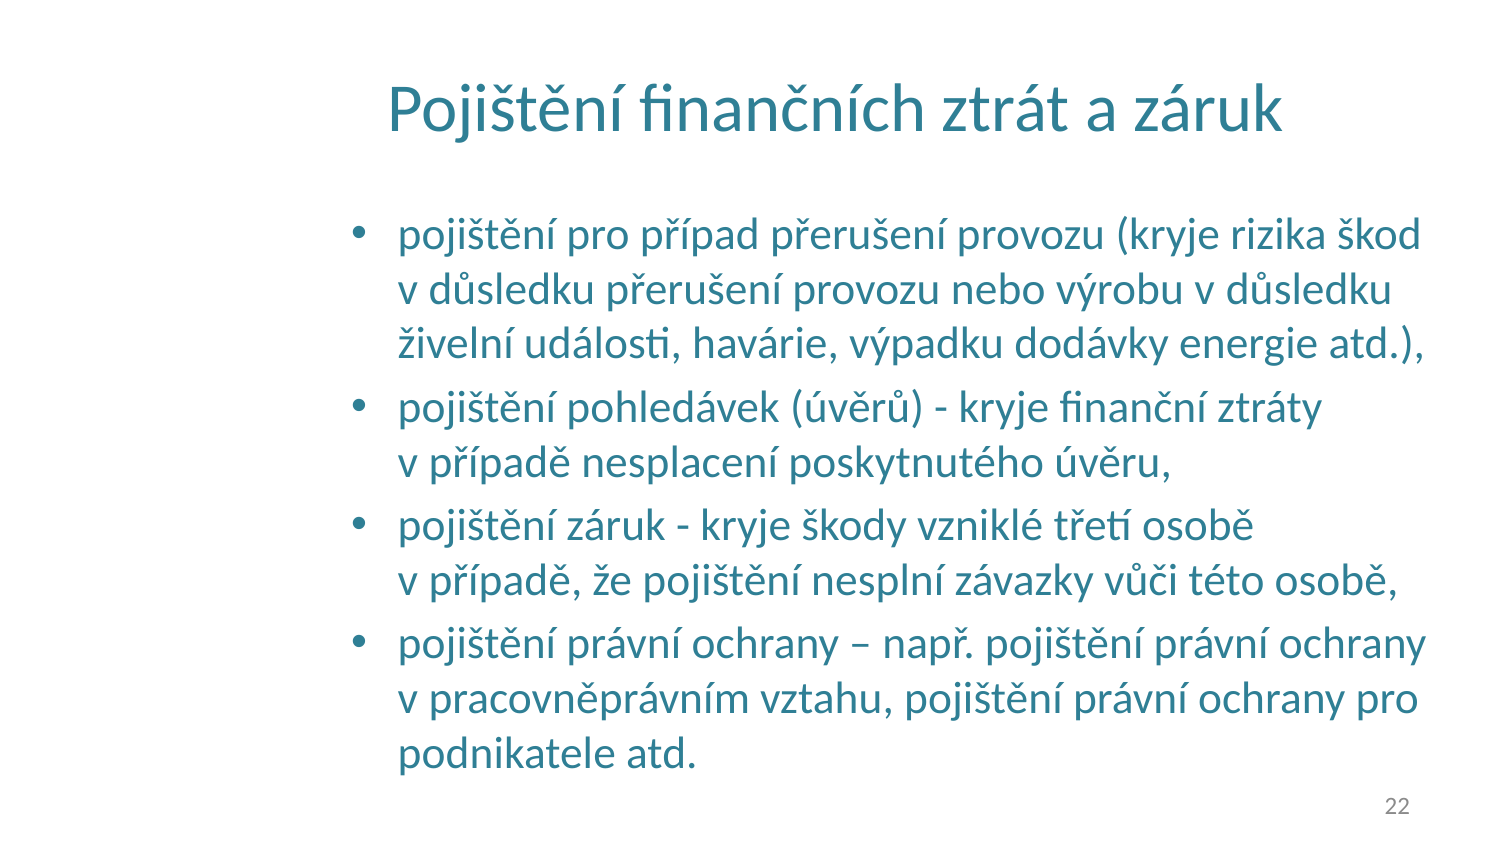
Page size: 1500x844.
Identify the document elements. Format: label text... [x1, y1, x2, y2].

list pojištění pro případ přerušení provozu (kryje rizika škod v důsledku přerušení provozu nebo výrobu v důsledku živelní události, havárie, výpadku dodávky energie atd.), pojištění pohledávek (úvěrů) - kryje finanční ztráty v případě nesplacení poskytnutého úvěru, pojištění záruk - kryje škody vzniklé třetí osobě v případě, že pojištění nesplní závazky vůči této osobě, pojištění právní ochrany – např. pojištění právní ochrany v pracovněprávním vztahu, pojištění právní ochrany pro podnikatele atd. [336, 196, 1447, 844]
title Pojištění finančních ztrát a záruk [371, 33, 1425, 175]
slide_number 22 [1074, 782, 1425, 828]
